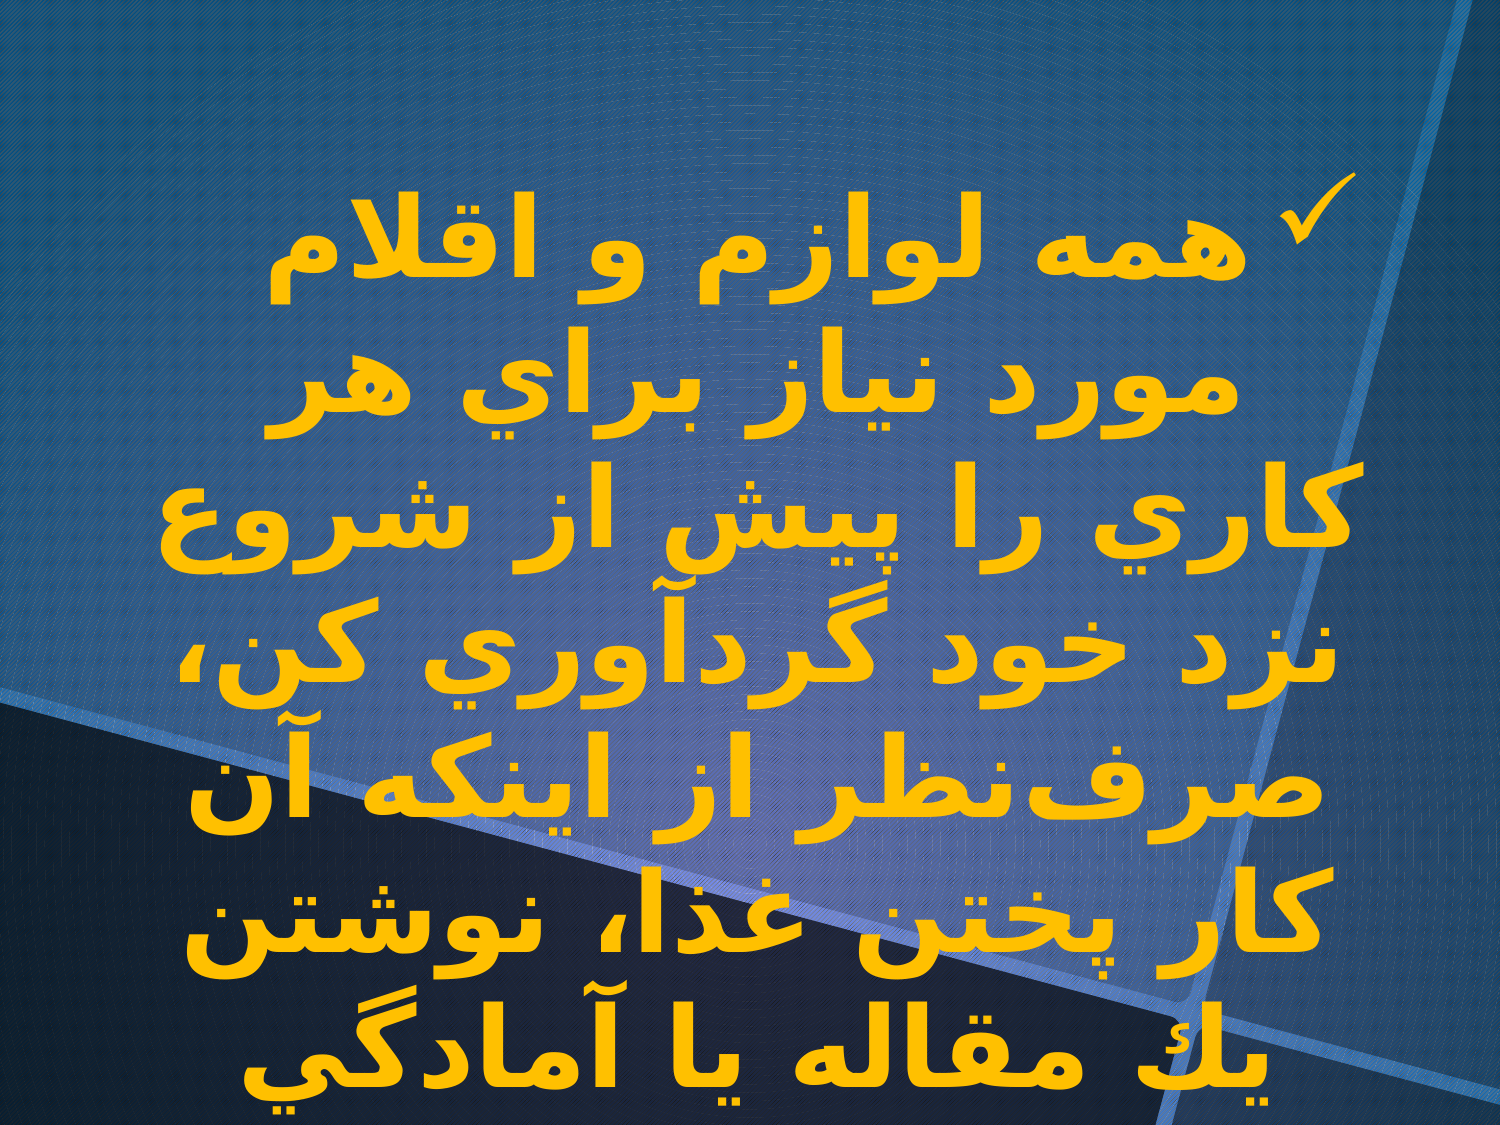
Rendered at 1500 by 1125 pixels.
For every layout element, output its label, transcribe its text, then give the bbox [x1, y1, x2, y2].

text_box همه‌ لوازم و اقلام مورد نياز براي هر كاري را پيش از شروع نزد خود گردآوري كن، صرف‌نظر از اينكه آن كار پختن غذا، نوشتن يك مقاله يا آمادگي براي يك سخنراني باشد. [108, 158, 1500, 1125]
